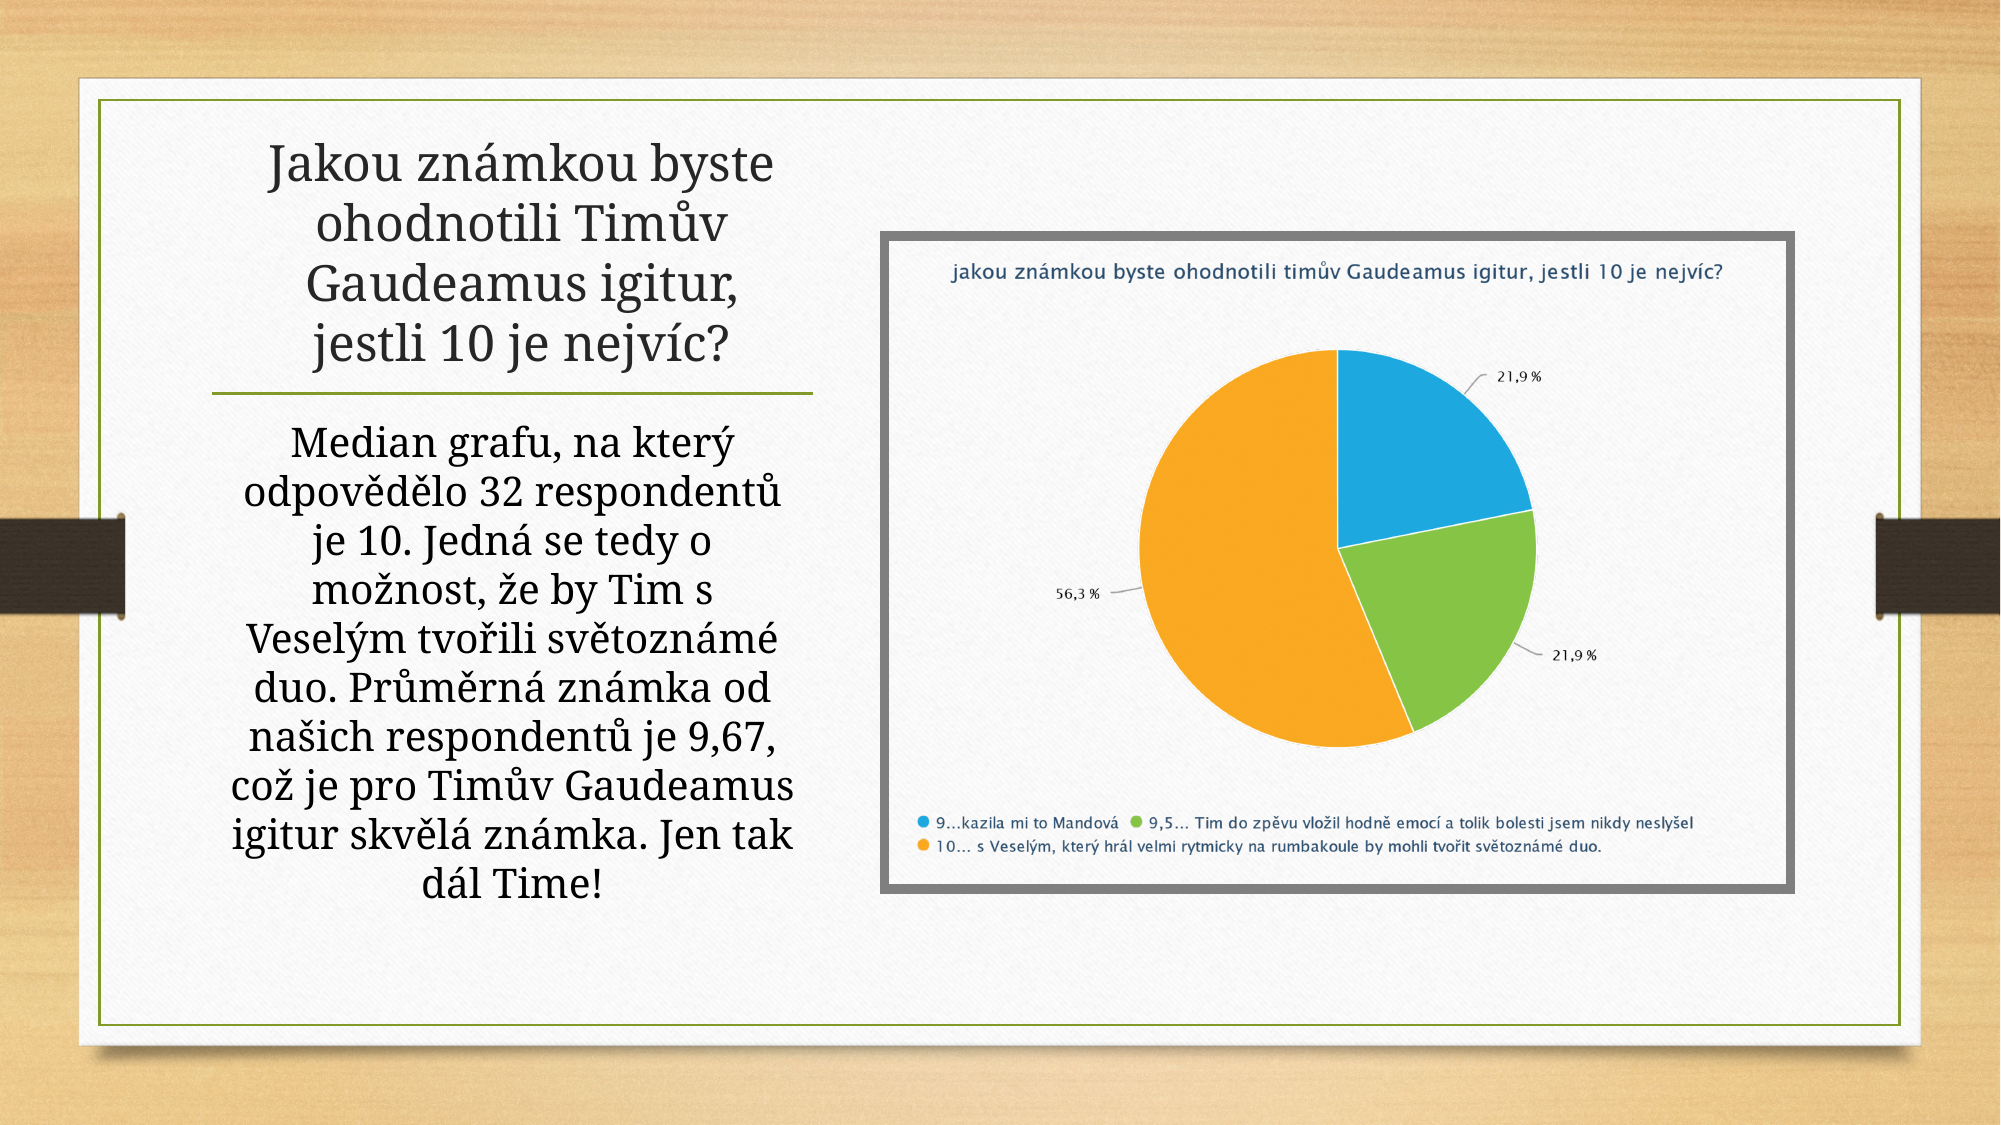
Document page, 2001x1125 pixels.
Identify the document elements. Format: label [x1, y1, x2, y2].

text_box [0, 0, 2000, 1125]
picture [888, 240, 1787, 885]
